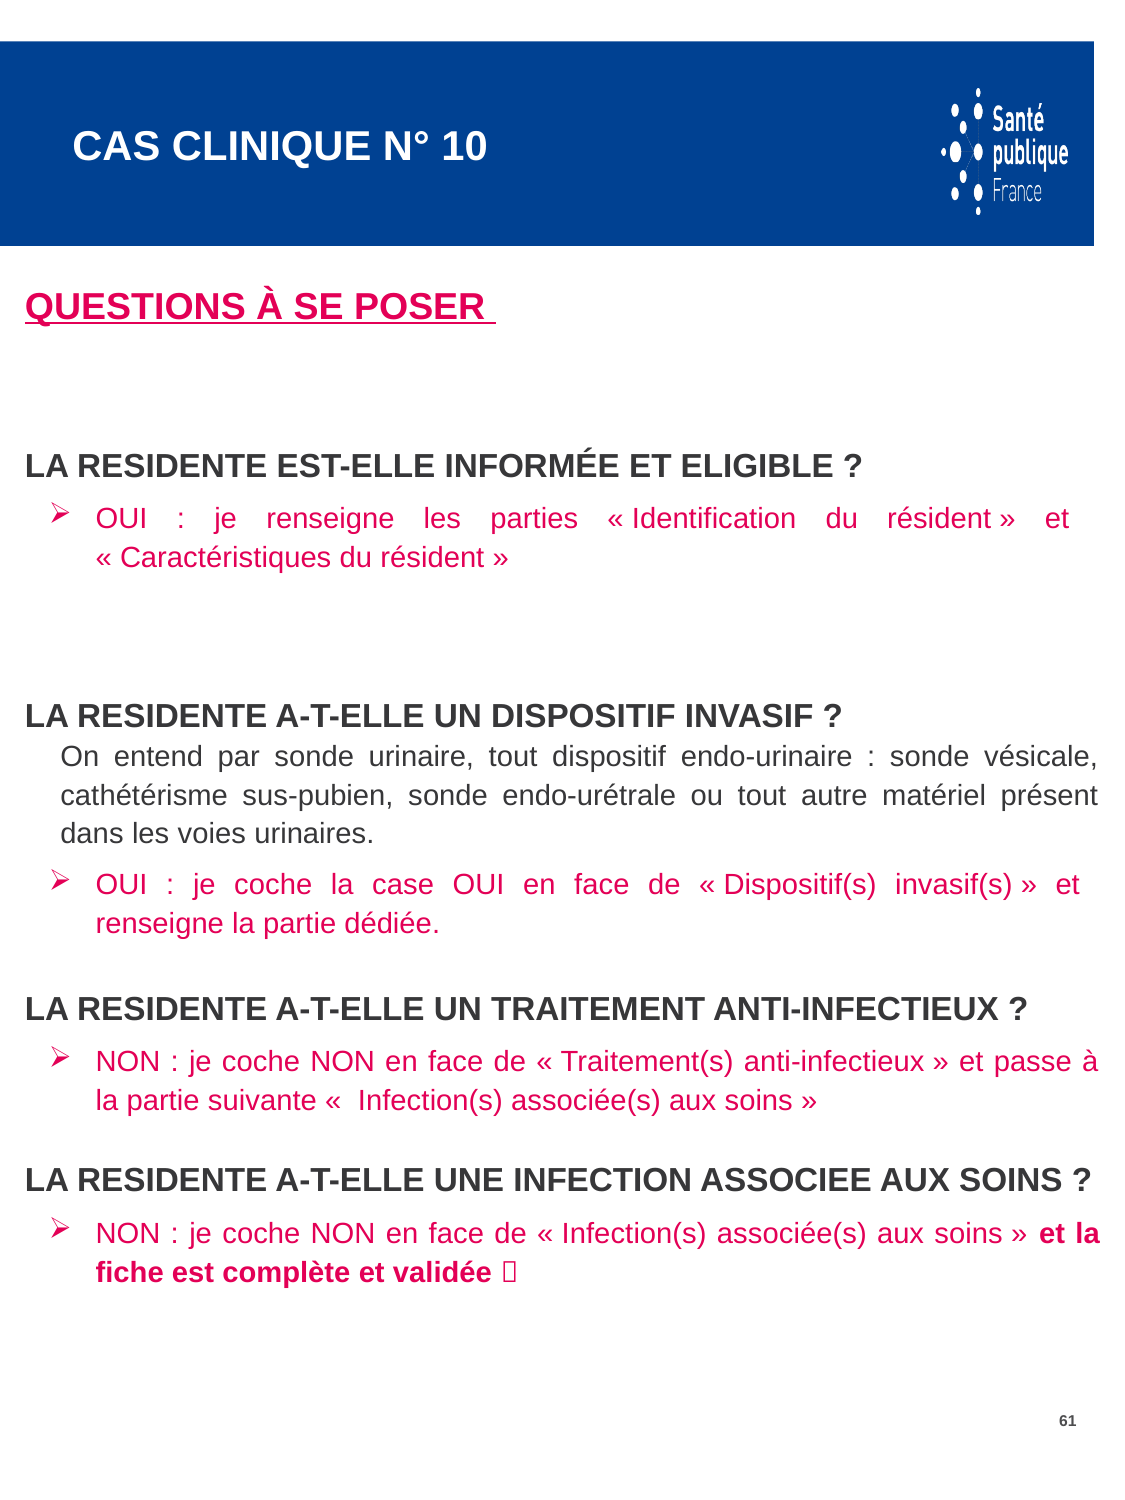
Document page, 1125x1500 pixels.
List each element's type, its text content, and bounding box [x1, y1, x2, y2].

title Cas clinique N° 10 [66, 41, 908, 246]
picture [941, 88, 1068, 215]
list Questions à se poser LA ResidentE EST-ELLE informéE et eligible ? OUI : je renseigne les parties « Identification du résident » et « Caractéristiques du résident » LA RESIDENTE A-T-ELLE un Dispositif invasif ? On entend par sonde urinaire, tout dispositif endo-urinaire : sonde vésicale, cathétérisme sus-pubien, sonde endo-urétrale ou tout autre matériel présent dans les voies urinaires. OUI : je coche la case OUI en face de « Dispositif(s) invasif(s) » et renseigne la partie dédiée. LA RESIDENTE A-T-ELLE UN TRAITEMENT ANTI-INFECTIEUX ? NON : je coche NON en face de « Traitement(s) anti-infectieux » et passe à la partie suivante « Infection(s) associée(s) aux soins » LA RESIDENTE A-T-ELLE UNE INFECTION ASSOCIEE aux soins ? NON : je coche NON en face de « Infection(s) associée(s) aux soins » et la fiche est complète et validée  [19, 277, 1106, 1440]
